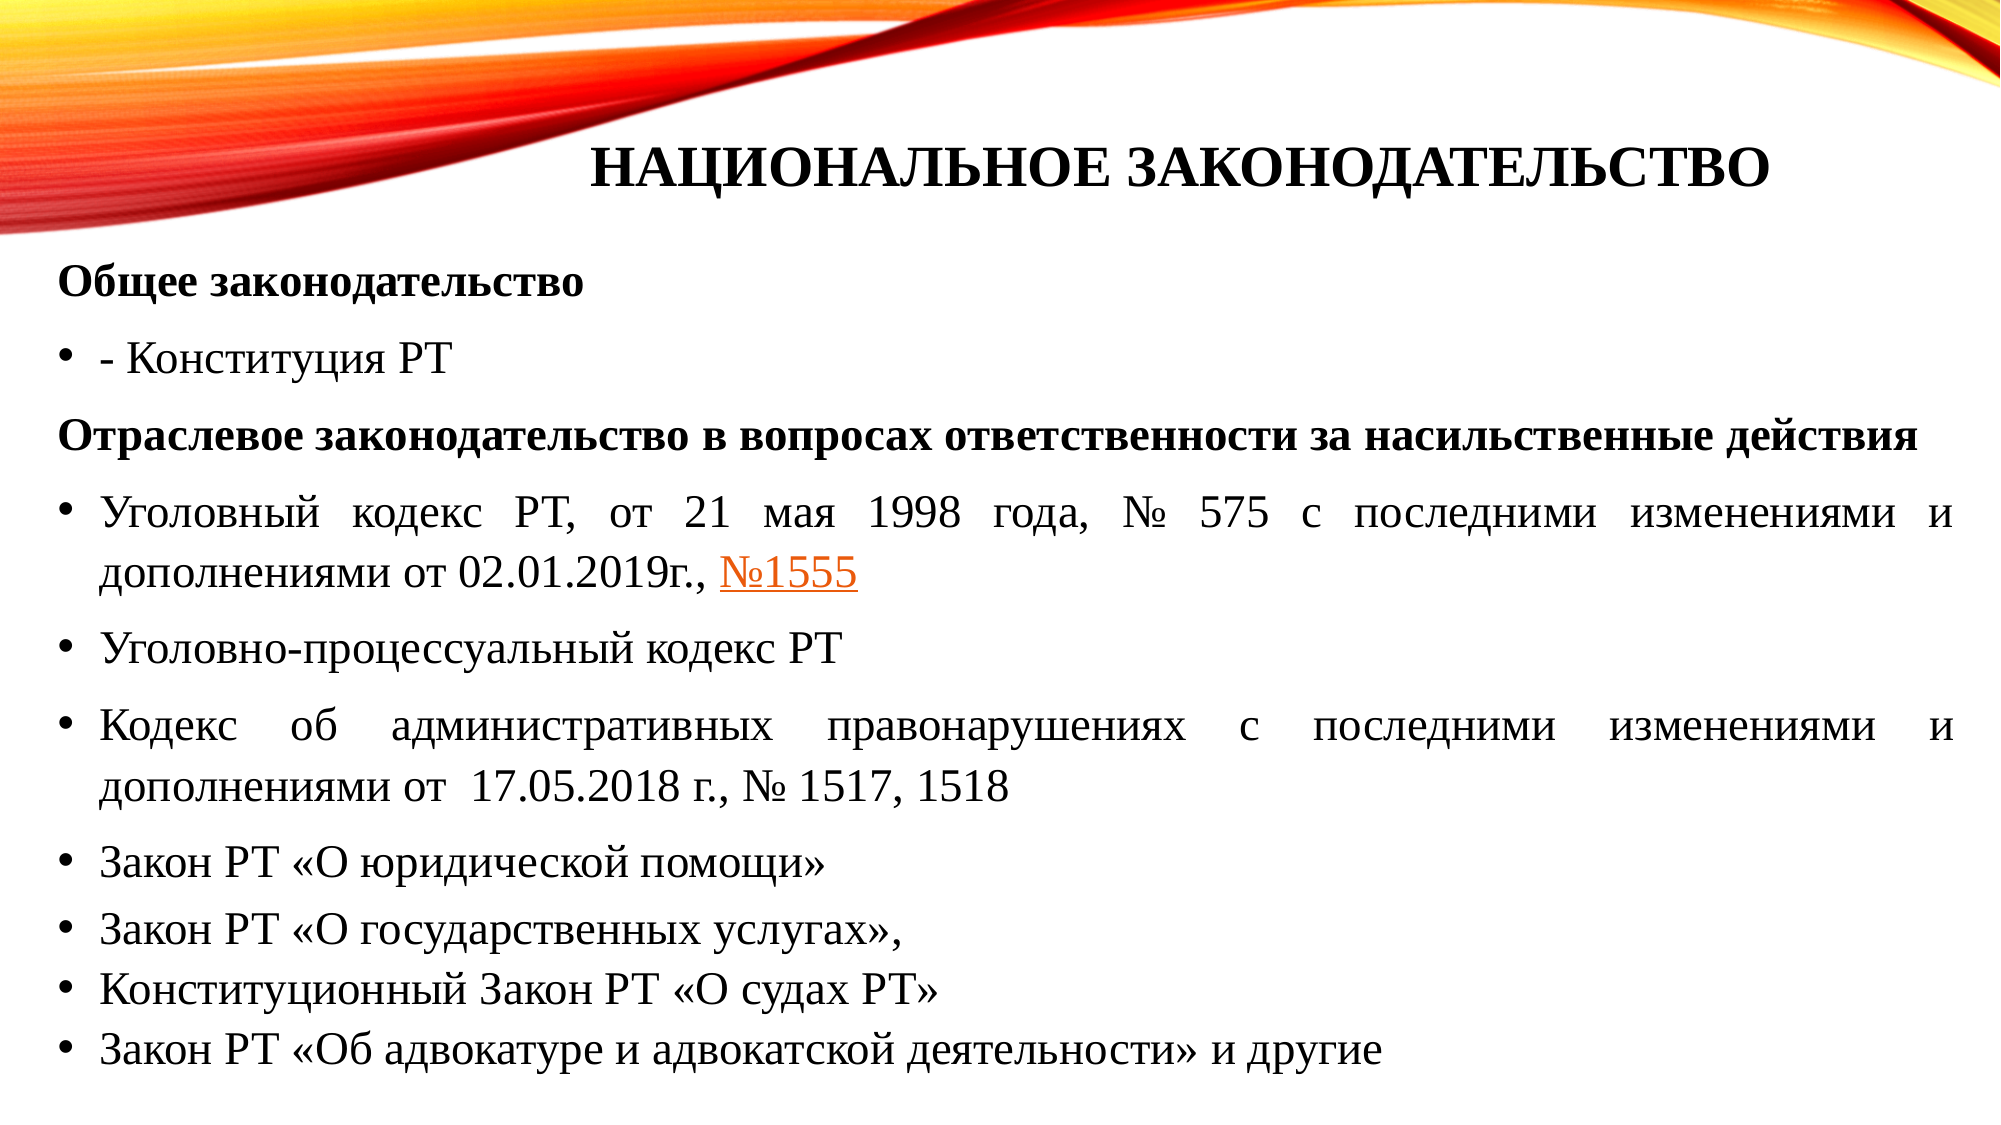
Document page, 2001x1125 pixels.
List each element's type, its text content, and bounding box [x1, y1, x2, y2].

title Национальное законодательство [474, 122, 1888, 214]
picture [0, 0, 2000, 237]
list Общее законодательство - Конституция РТ Отраслевое законодательство в вопросах ответственности за насильственные действия Уголовный кодекс РТ, от 21 мая 1998 года, № 575 с последними изменениями и дополнениями от 02.01.2019г., №1555 Уголовно-процессуальный кодекс РТ Кодекс об административных правонарушениях с последними изменениями и дополнениями от 17.05.2018 г., № 1517, 1518 Закон РТ «О юридической помощи» Закон РТ «О государственных услугах», Конституционный Закон РТ «О судах РТ» Закон РТ «Об адвокатуре и адвокатской деятельности» и другие [42, 238, 1972, 1101]
